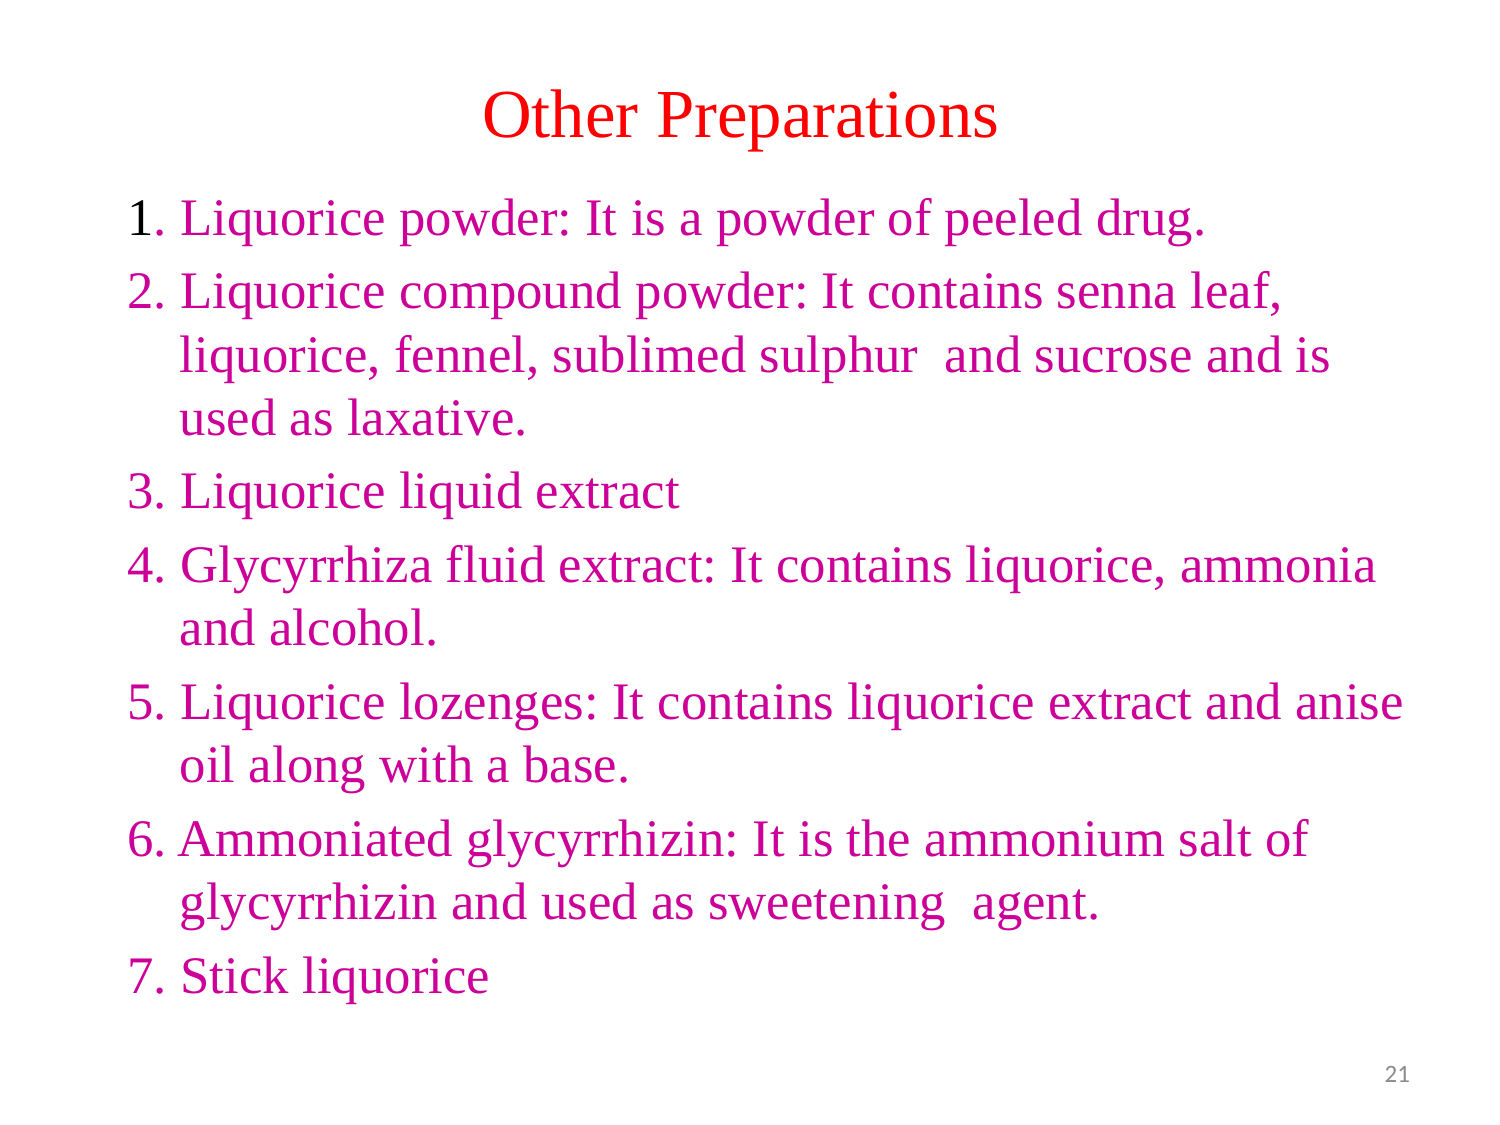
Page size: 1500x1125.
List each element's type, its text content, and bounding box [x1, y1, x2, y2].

title Other Preparations [75, 37, 1425, 183]
list 1. Liquorice powder: It is a powder of peeled drug. 2. Liquorice compound powder: It contains senna leaf, liquorice, fennel, sublimed sulphur and sucrose and is used as laxative. 3. Liquorice liquid extract 4. Glycyrrhiza fluid extract: It contains liquorice, ammonia and alcohol. 5. Liquorice lozenges: It contains liquorice extract and anise oil along with a base. 6. Ammoniated glycyrrhizin: It is the ammonium salt of glycyrrhizin and used as sweetening agent. 7. Stick liquorice [112, 174, 1425, 1013]
slide_number 21 [1074, 1042, 1425, 1103]
